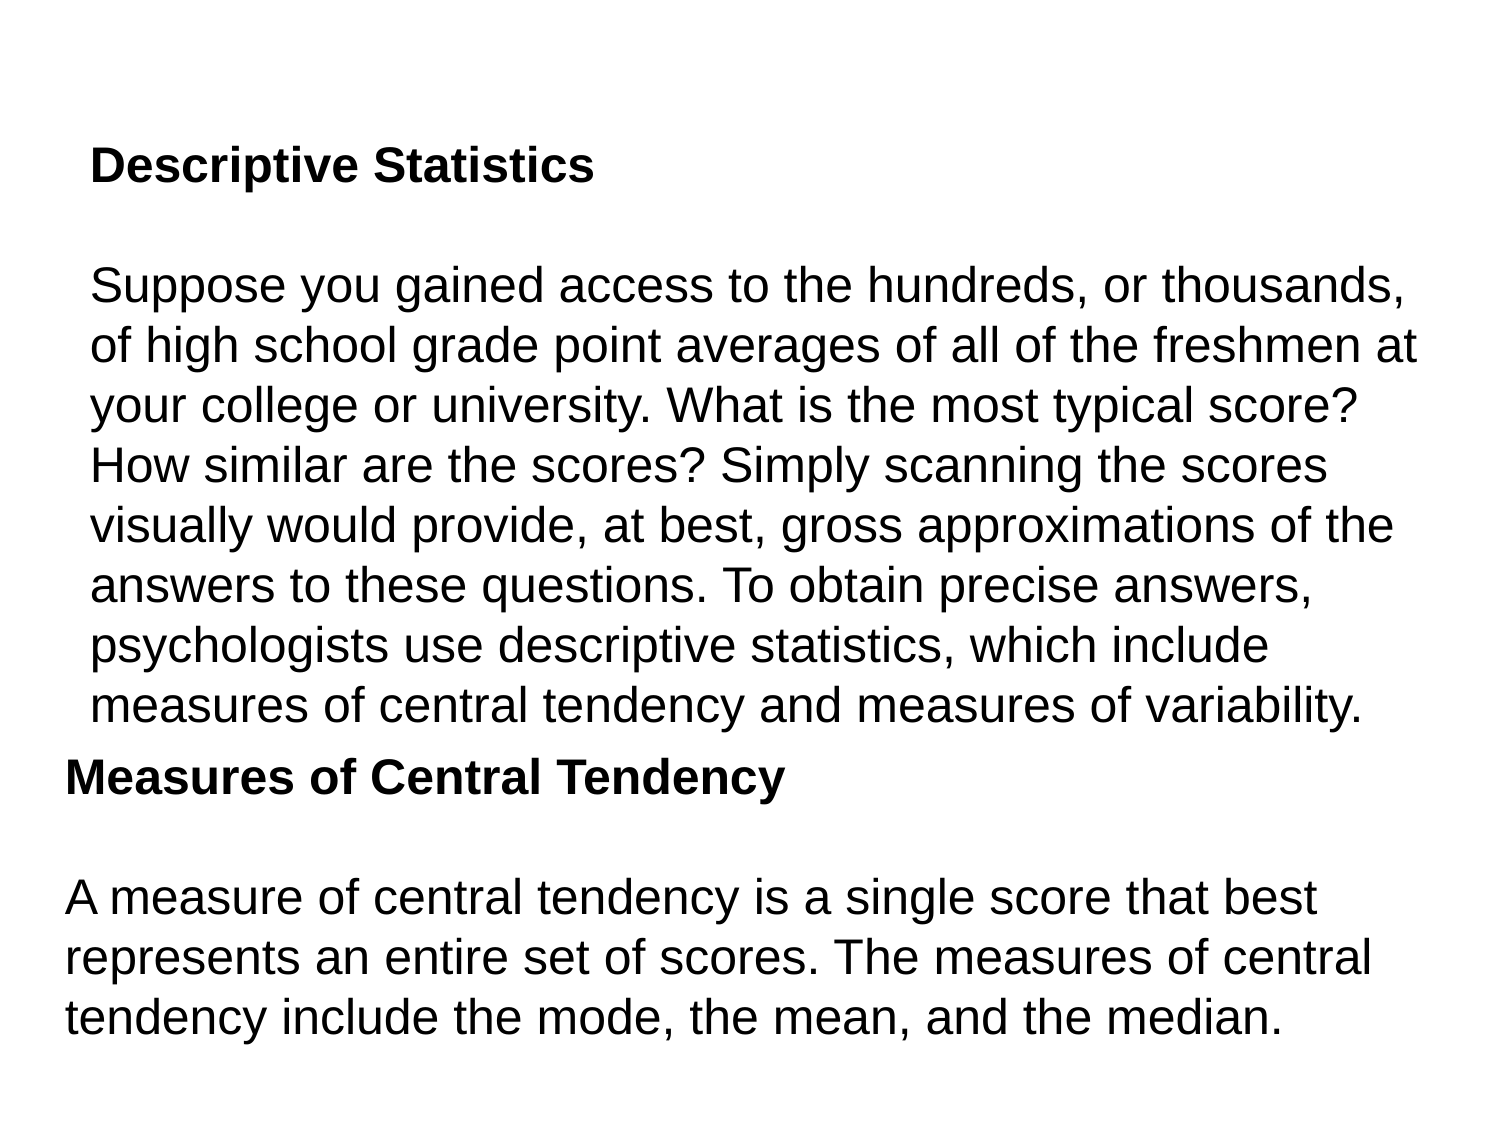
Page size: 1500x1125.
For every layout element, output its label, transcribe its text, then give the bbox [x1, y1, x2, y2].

text_box Measures of Central Tendency A measure of central tendency is a single score that best represents an entire set of scores. The measures of central tendency include the mode, the mean, and the median. [49, 737, 1463, 1113]
text_box Descriptive Statistics Suppose you gained access to the hundreds, or thousands, of high school grade point averages of all of the freshmen at your college or university. What is the most typical score? How similar are the scores? Simply scanning the scores visually would provide, at best, gross approximations of the answers to these questions. To obtain precise answers, psychologists use descriptive statistics, which include measures of central tendency and measures of variability. [75, 124, 1450, 737]
